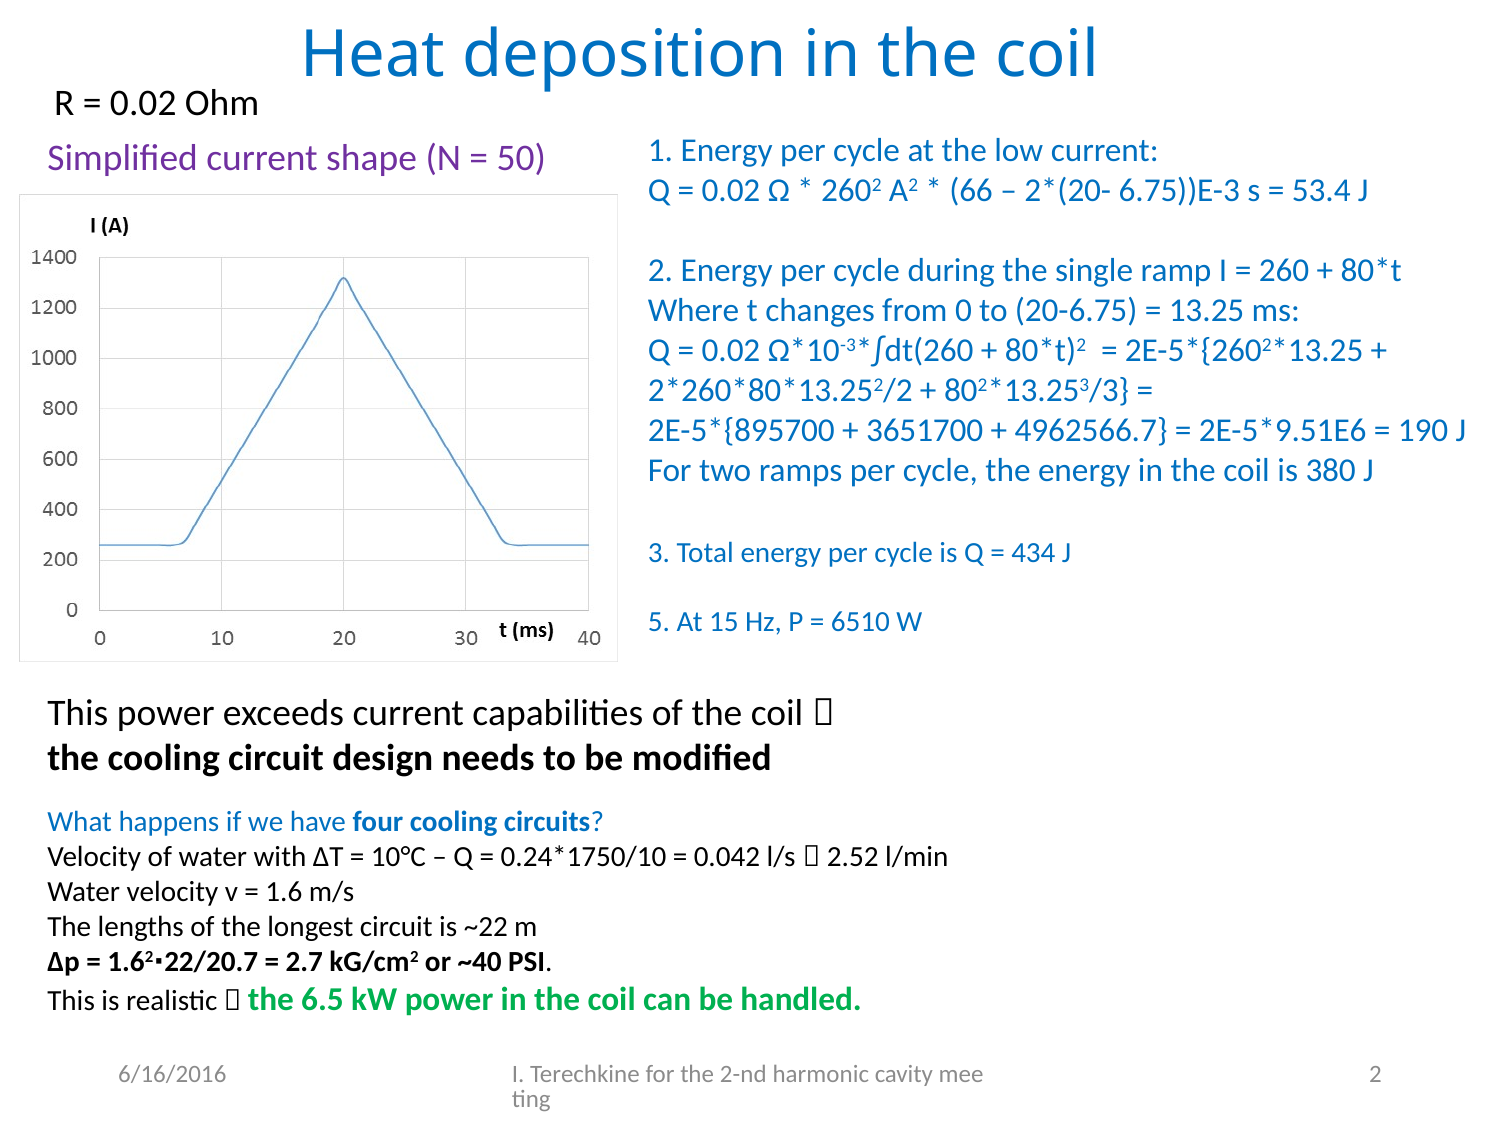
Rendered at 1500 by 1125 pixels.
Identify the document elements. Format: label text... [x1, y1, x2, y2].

text_box This power exceeds current capabilities of the coil  the cooling circuit design needs to be modified [32, 680, 873, 786]
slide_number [103, 1042, 441, 1103]
text_box Simplified current shape (N = 50) [32, 125, 568, 186]
text_box R = 0.02 Ohm [39, 70, 300, 125]
footer I. Terechkine for the 2-nd harmonic cavity meeting [496, 1042, 1004, 1103]
text_box What happens if we have four cooling circuits? Velocity of water with ΔT = 10°C – Q = 0.24*1750/10 = 0.042 l/s  2.52 l/min Water velocity v = 1.6 m/s The lengths of the longest circuit is ~22 m Δp = 1.62∙22/20.7 = 2.7 kG/cm2 or ~40 PSI. This is realistic  the 6.5 kW power in the coil can be handled. [32, 794, 1027, 1025]
slide_number 2 [1059, 1042, 1397, 1103]
picture [19, 194, 618, 662]
title Heat deposition in the coil [285, 8, 1125, 102]
text_box 1. Energy per cycle at the low current: Q = 0.02 Ω * 2602 A2 * (66 – 2*(20- 6.75))E-3 s = 53.4 J 2. Energy per cycle during the single ramp I = 260 + 80*t Where t changes from 0 to (20-6.75) = 13.25 ms: Q = 0.02 Ω*10-3*∫dt(260 + 80*t)2 = 2E-5*{2602*13.25 + 2*260*80*13.252/2 + 802*13.253/3} = 2E-5*{895700 + 3651700 + 4962566.7} = 2E-5*9.51E6 = 190 J For two ramps per cycle, the energy in the coil is 380 J 3. Total energy per cycle is Q = 434 J 5. At 15 Hz, P = 6510 W [633, 121, 1500, 646]
